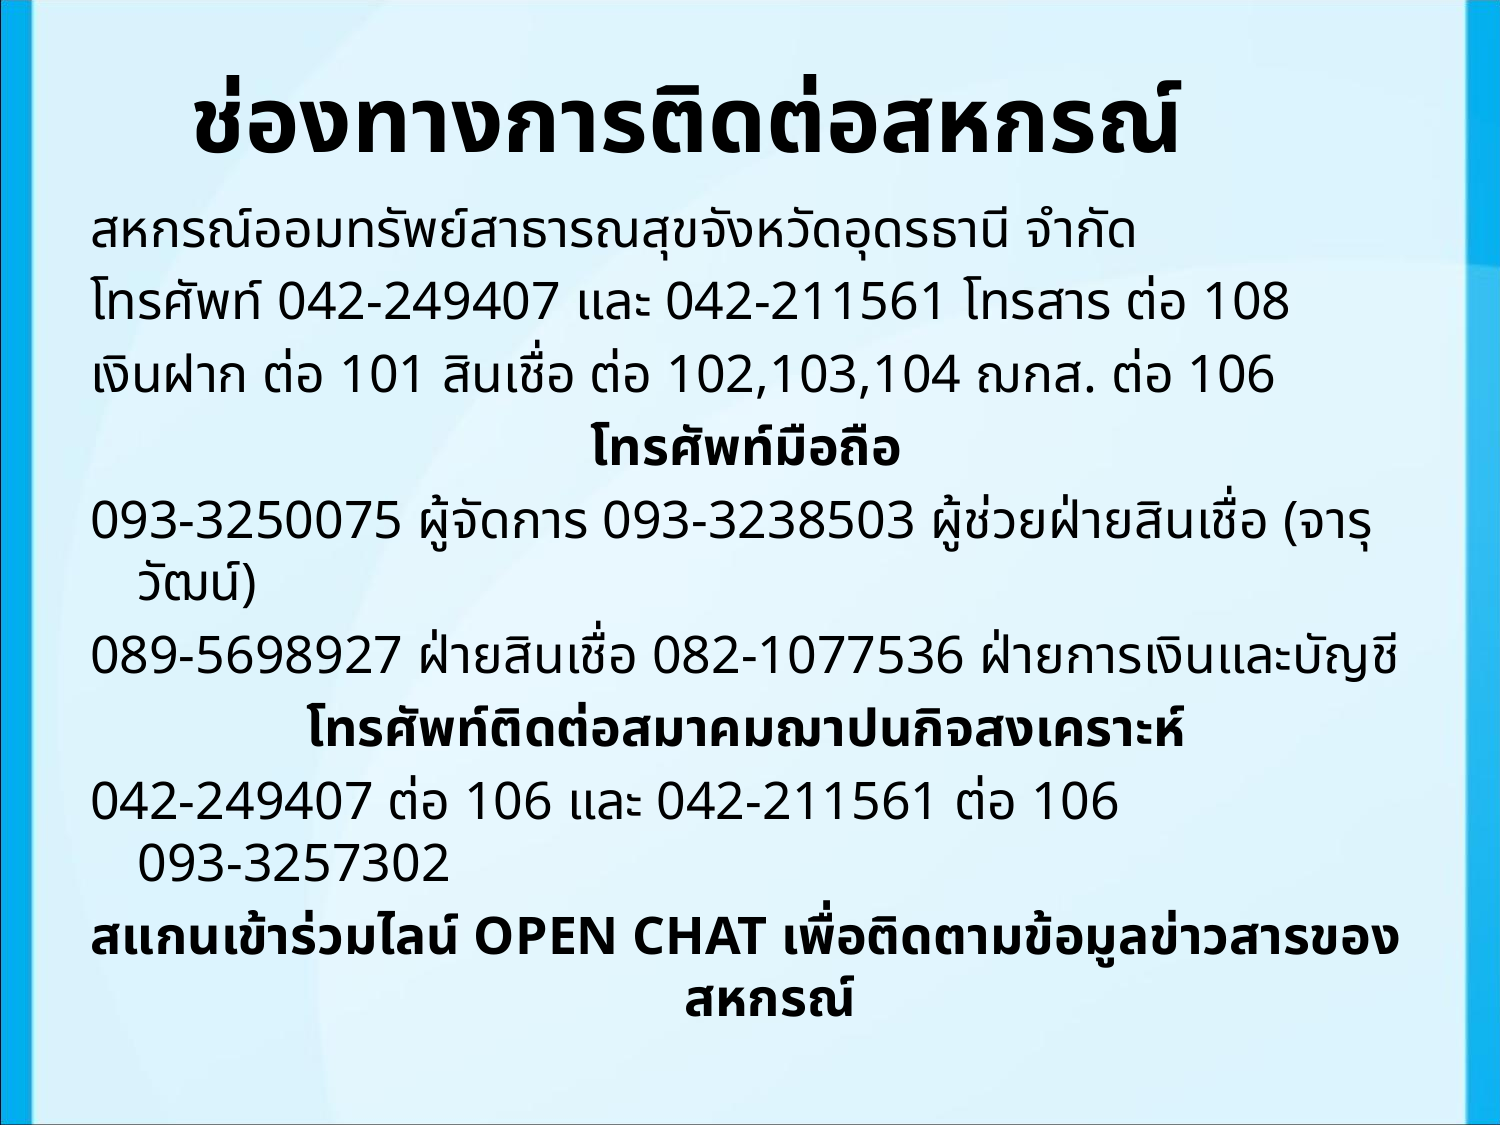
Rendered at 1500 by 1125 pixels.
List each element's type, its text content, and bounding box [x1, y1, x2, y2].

list สหกรณ์ออมทรัพย์สาธารณสุขจังหวัดอุดรธานี จำกัด โทรศัพท์ 042-249407 และ 042-211561 โทรสาร ต่อ 108 เงินฝาก ต่อ 101 สินเชื่อ ต่อ 102,103,104 ฌกส. ต่อ 106 โทรศัพท์มือถือ 093-3250075 ผู้จัดการ 093-3238503 ผู้ช่วยฝ่ายสินเชื่อ (จารุวัฒน์) 089-5698927 ฝ่ายสินเชื่อ 082-1077536 ฝ่ายการเงินและบัญชี โทรศัพท์ติดต่อสมาคมฌาปนกิจสงเคราะห์ 042-249407 ต่อ 106 และ 042-211561 ต่อ 106 093-3257302 สแกนเข้าร่วมไลน์ OPEN CHAT เพื่อติดตามข้อมูลข่าวสารของสหกรณ์ [74, 187, 1419, 1102]
title ช่องทางการติดต่อสหกรณ์ [74, 44, 1301, 187]
picture [27, 0, 1500, 1125]
